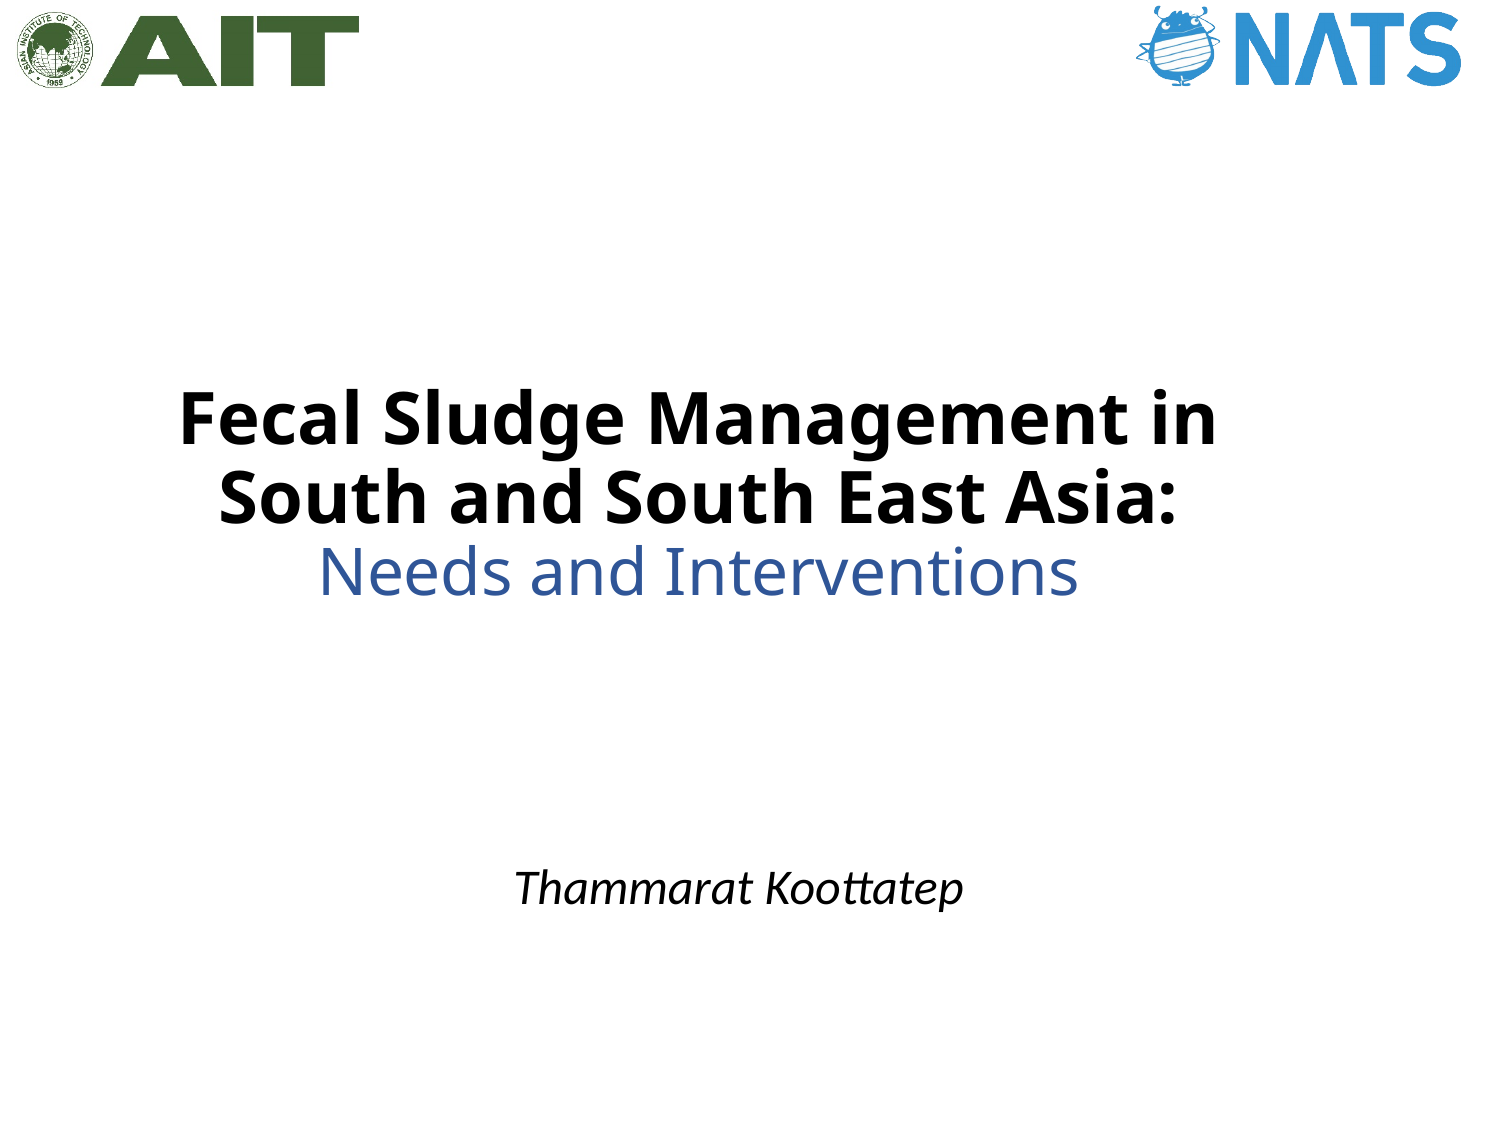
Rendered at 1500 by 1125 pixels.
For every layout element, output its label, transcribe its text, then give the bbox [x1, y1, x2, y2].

title Fecal Sludge Management in South and South East Asia: Needs and Interventions [61, 369, 1337, 618]
picture [1124, 0, 1495, 133]
picture [15, 10, 360, 90]
subtitle Thammarat Koottatep [181, 854, 1307, 1004]
